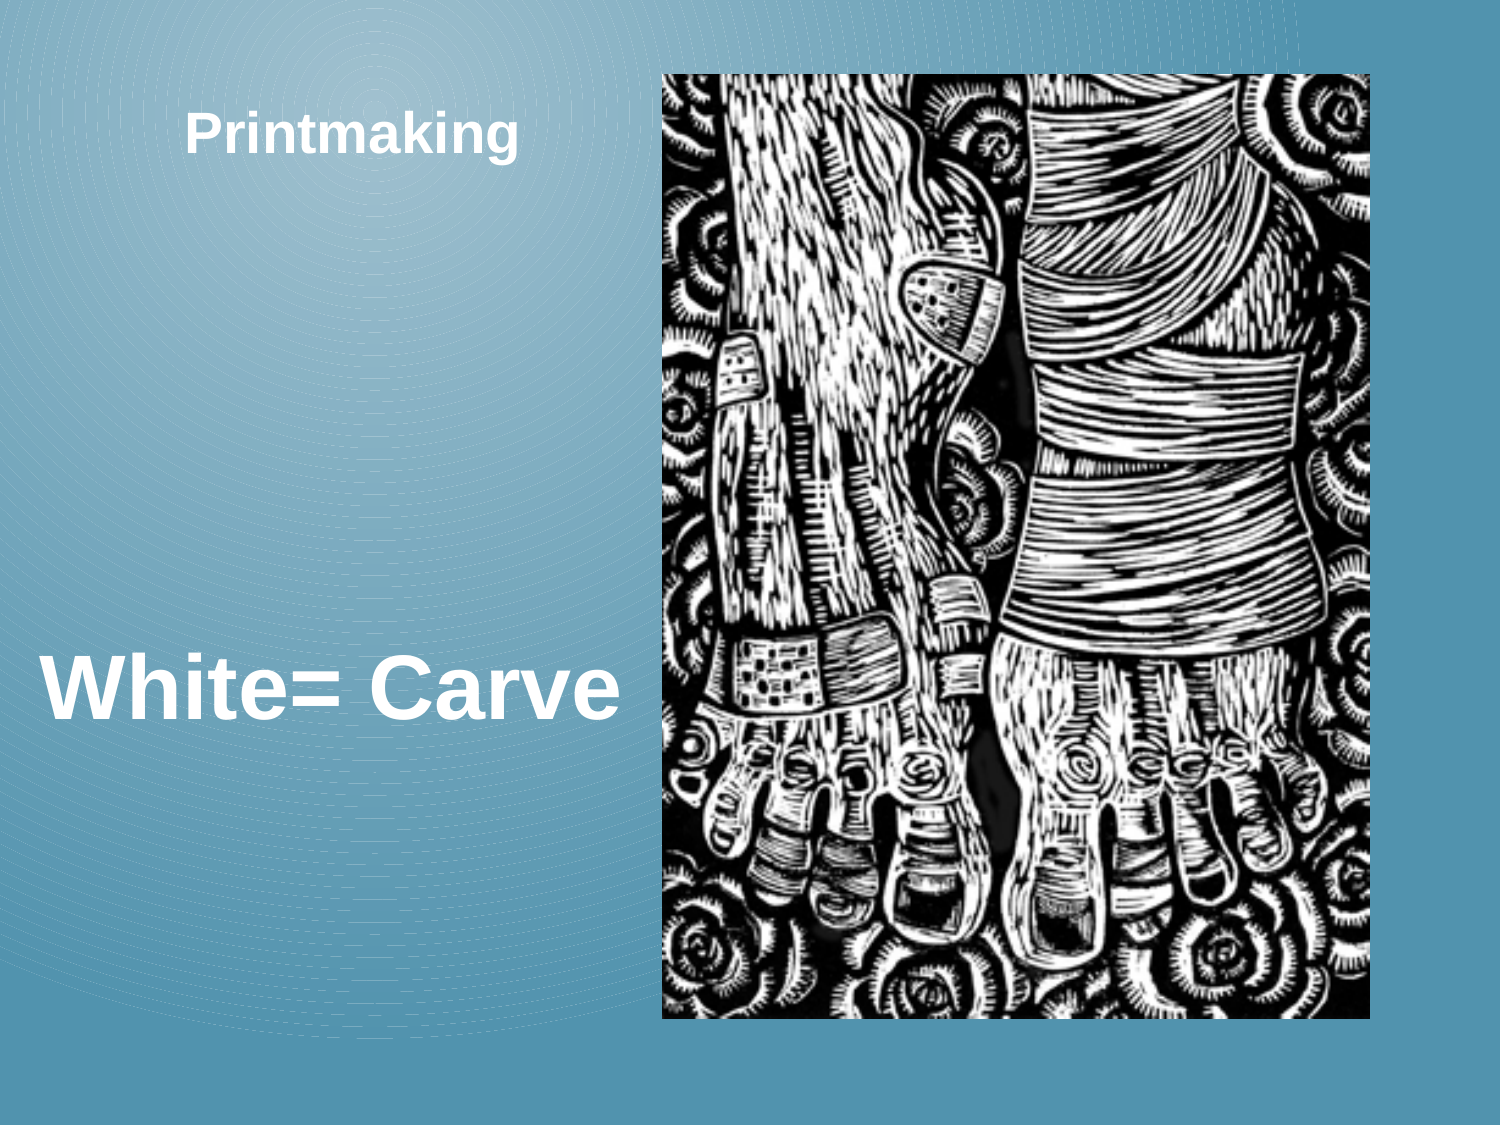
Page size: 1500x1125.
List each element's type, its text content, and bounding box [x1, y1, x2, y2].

text_box Printmaking [169, 87, 553, 173]
picture [662, 74, 1370, 1019]
text_box White= Carve [25, 620, 639, 746]
